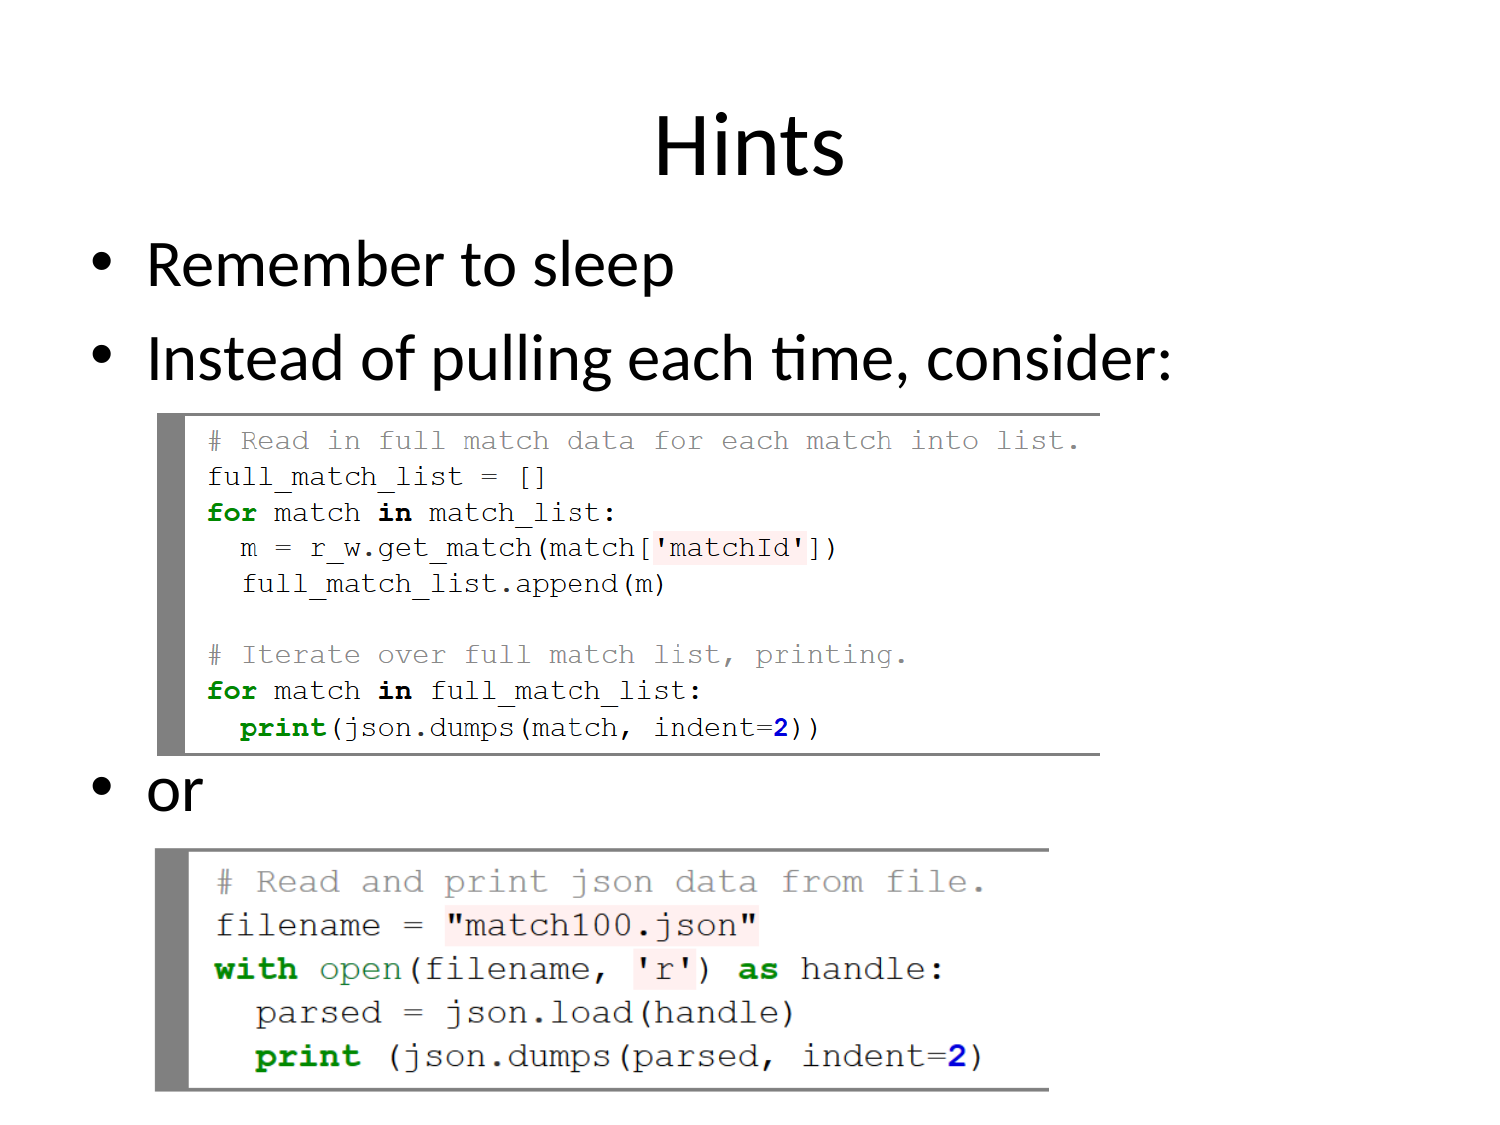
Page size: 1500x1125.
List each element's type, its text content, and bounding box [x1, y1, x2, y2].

picture [148, 841, 1050, 1106]
list Remember to sleep Instead of pulling each time, consider: or [75, 212, 1425, 955]
picture [148, 403, 1100, 765]
title Hints [75, 45, 1425, 212]
